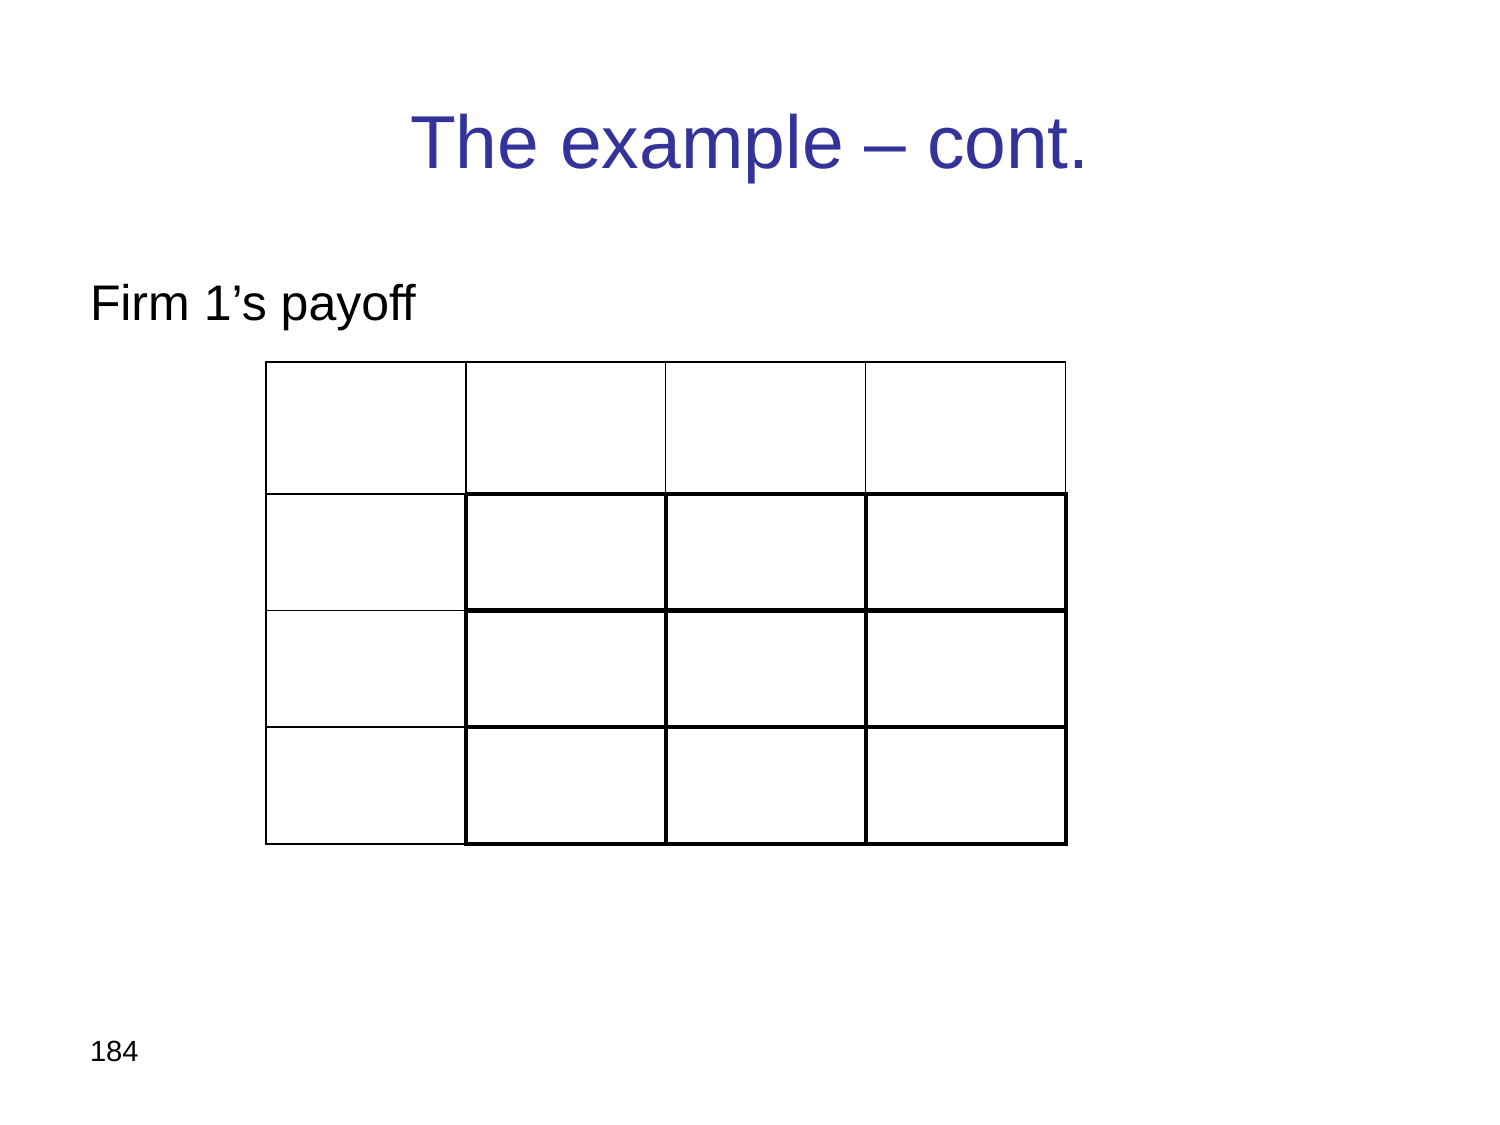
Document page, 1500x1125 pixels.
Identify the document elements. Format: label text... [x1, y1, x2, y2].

title The example – cont. [75, 45, 1425, 232]
slide_number 184 [74, 1024, 426, 1103]
list Firm 1’s payoff [75, 232, 1425, 1005]
